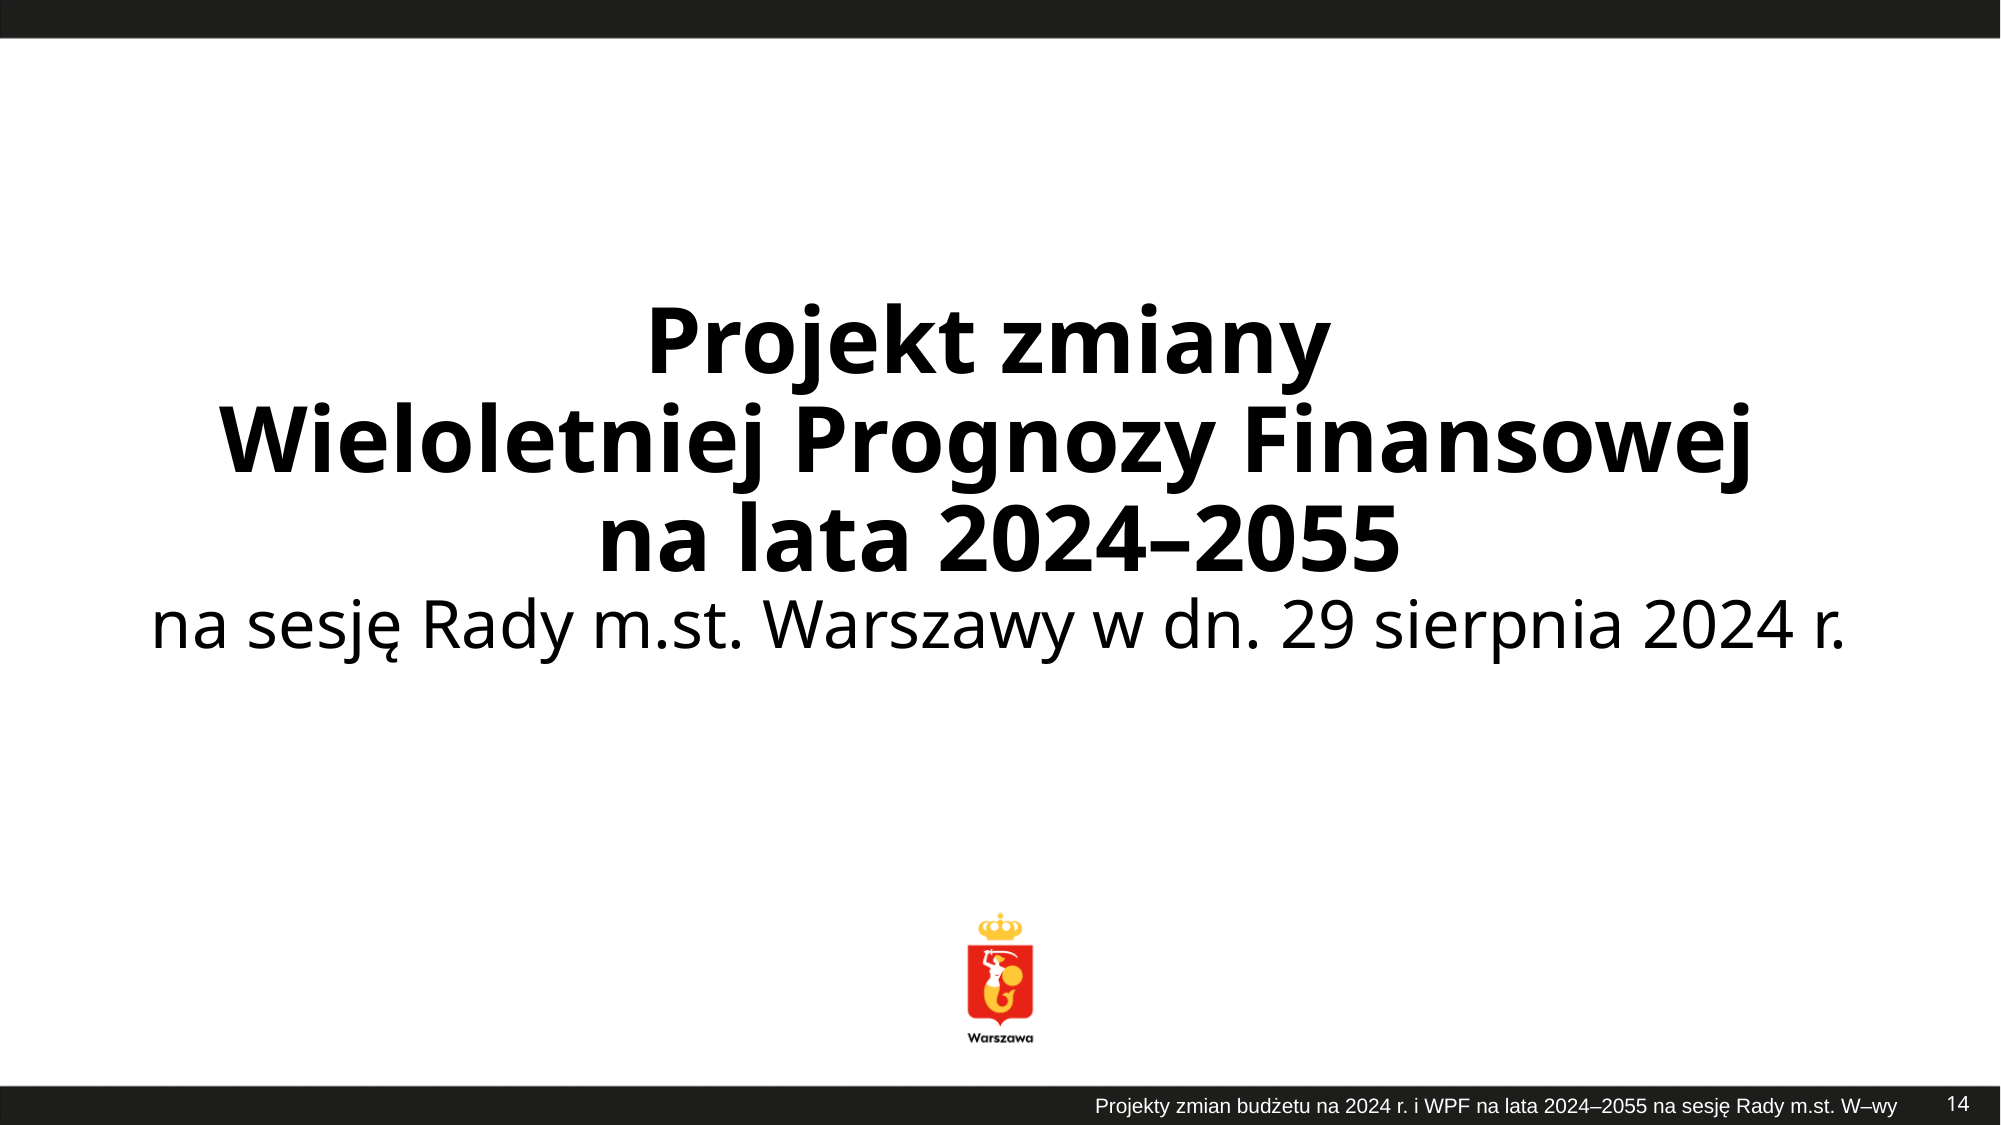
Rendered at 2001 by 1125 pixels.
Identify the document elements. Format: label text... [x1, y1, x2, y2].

title Projekt zmiany Wieloletniej Prognozy Finansowej na lata 2024–2055 na sesję Rady m.st. Warszawy w dn. 29 sierpnia 2024 r. [43, 195, 1957, 763]
footer Projekty zmian budżetu na 2024 r. i WPF na lata 2024–2055 na sesję Rady m.st. W–wy [924, 1083, 1913, 1125]
picture [0, 0, 2001, 1125]
slide_number 14 [1915, 1076, 2000, 1125]
